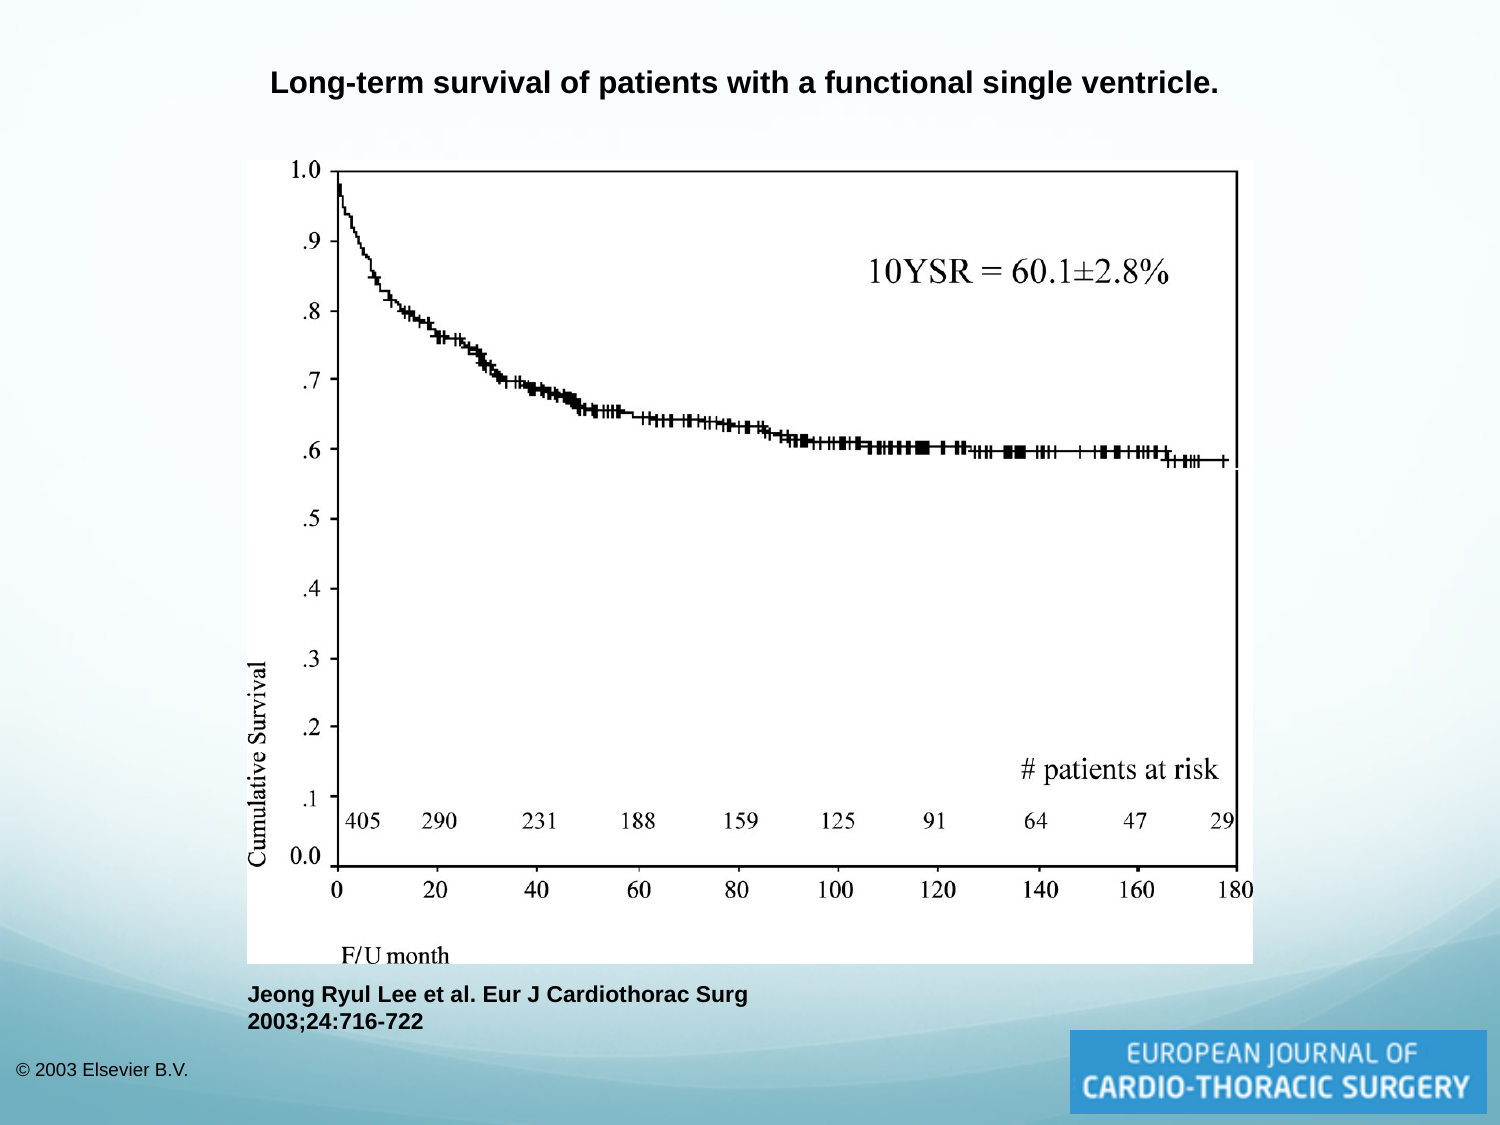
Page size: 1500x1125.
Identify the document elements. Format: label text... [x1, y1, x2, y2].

text_box © 2003 Elsevier B.V. [16, 1058, 825, 1125]
picture [246, 160, 1254, 964]
picture [1070, 1030, 1487, 1115]
text_box Jeong Ryul Lee et al. Eur J Cardiothorac Surg 2003;24:716-722 [247, 982, 891, 1031]
text_box Long-term survival of patients with a functional single ventricle. [53, 62, 1447, 131]
